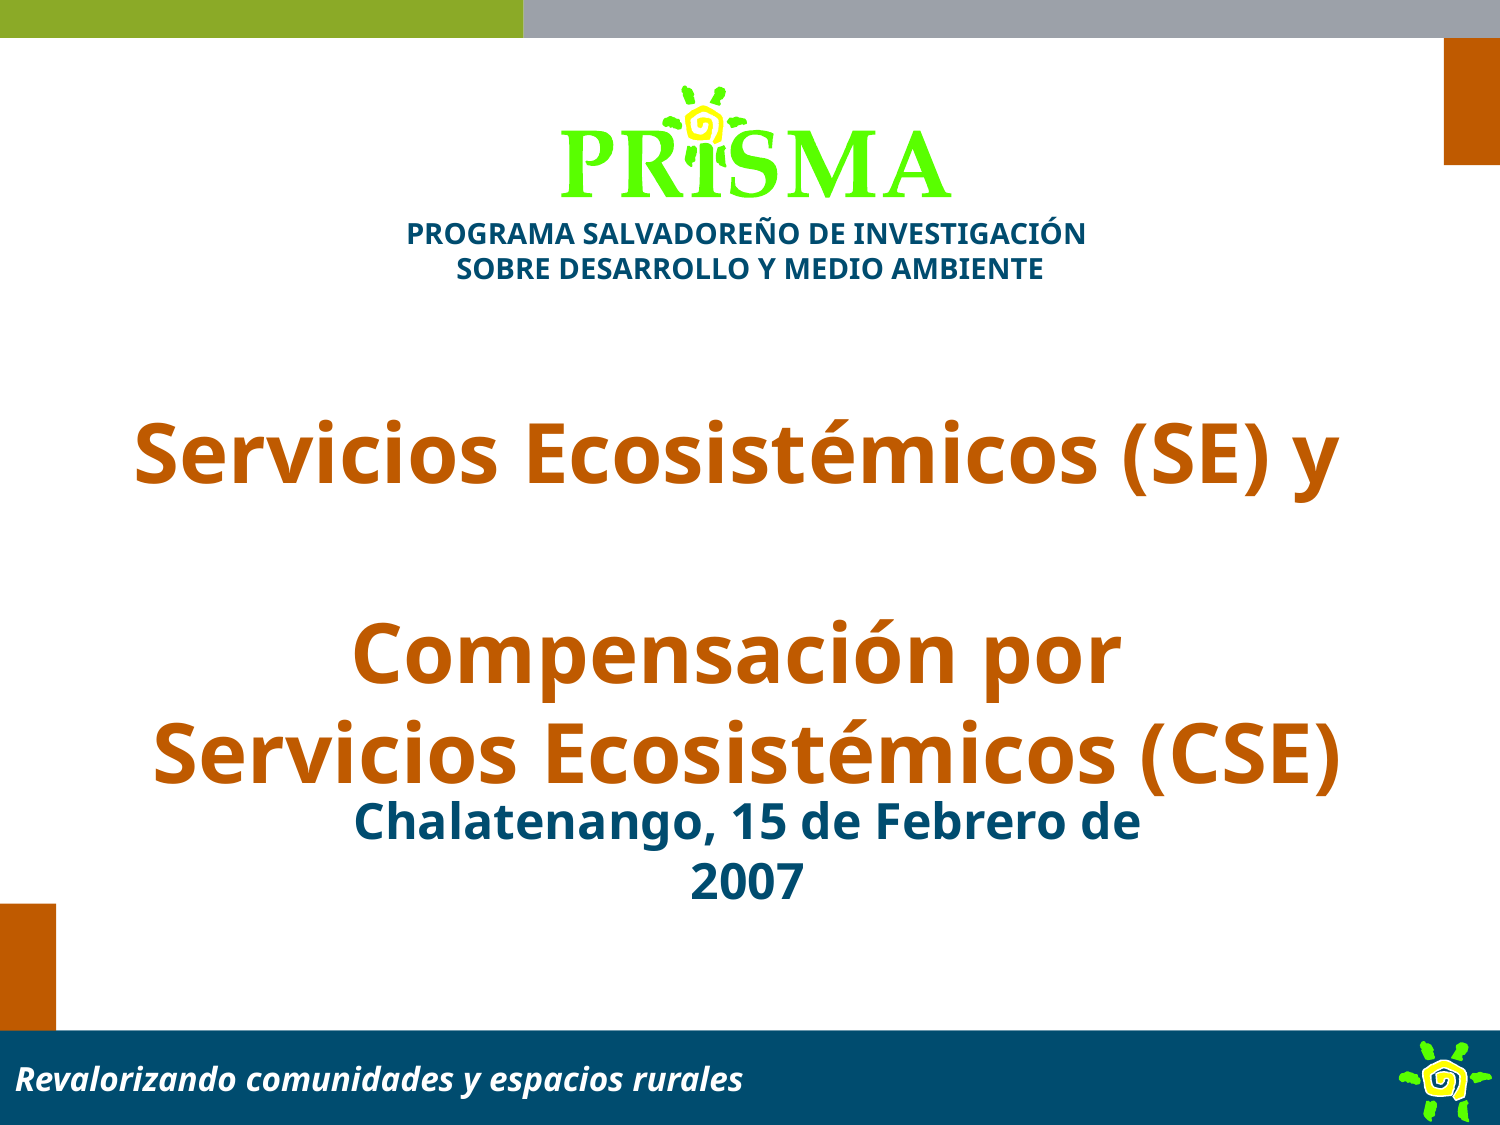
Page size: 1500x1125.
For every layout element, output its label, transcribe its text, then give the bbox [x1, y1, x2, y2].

text_box Revalorizando comunidades y espacios rurales [0, 1030, 1500, 1125]
text_box PROGRAMA SALVADOREÑO DE INVESTIGACIÓN SOBRE DESARROLLO Y MEDIO AMBIENTE [25, 207, 1475, 293]
text_box Chalatenango, 15 de Febrero de 2007 [288, 782, 1207, 917]
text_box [1398, 1040, 1493, 1123]
picture [558, 82, 955, 201]
title Servicios Ecosistémicos (SE) y Compensación por Servicios Ecosistémicos (CSE) [114, 392, 1381, 713]
